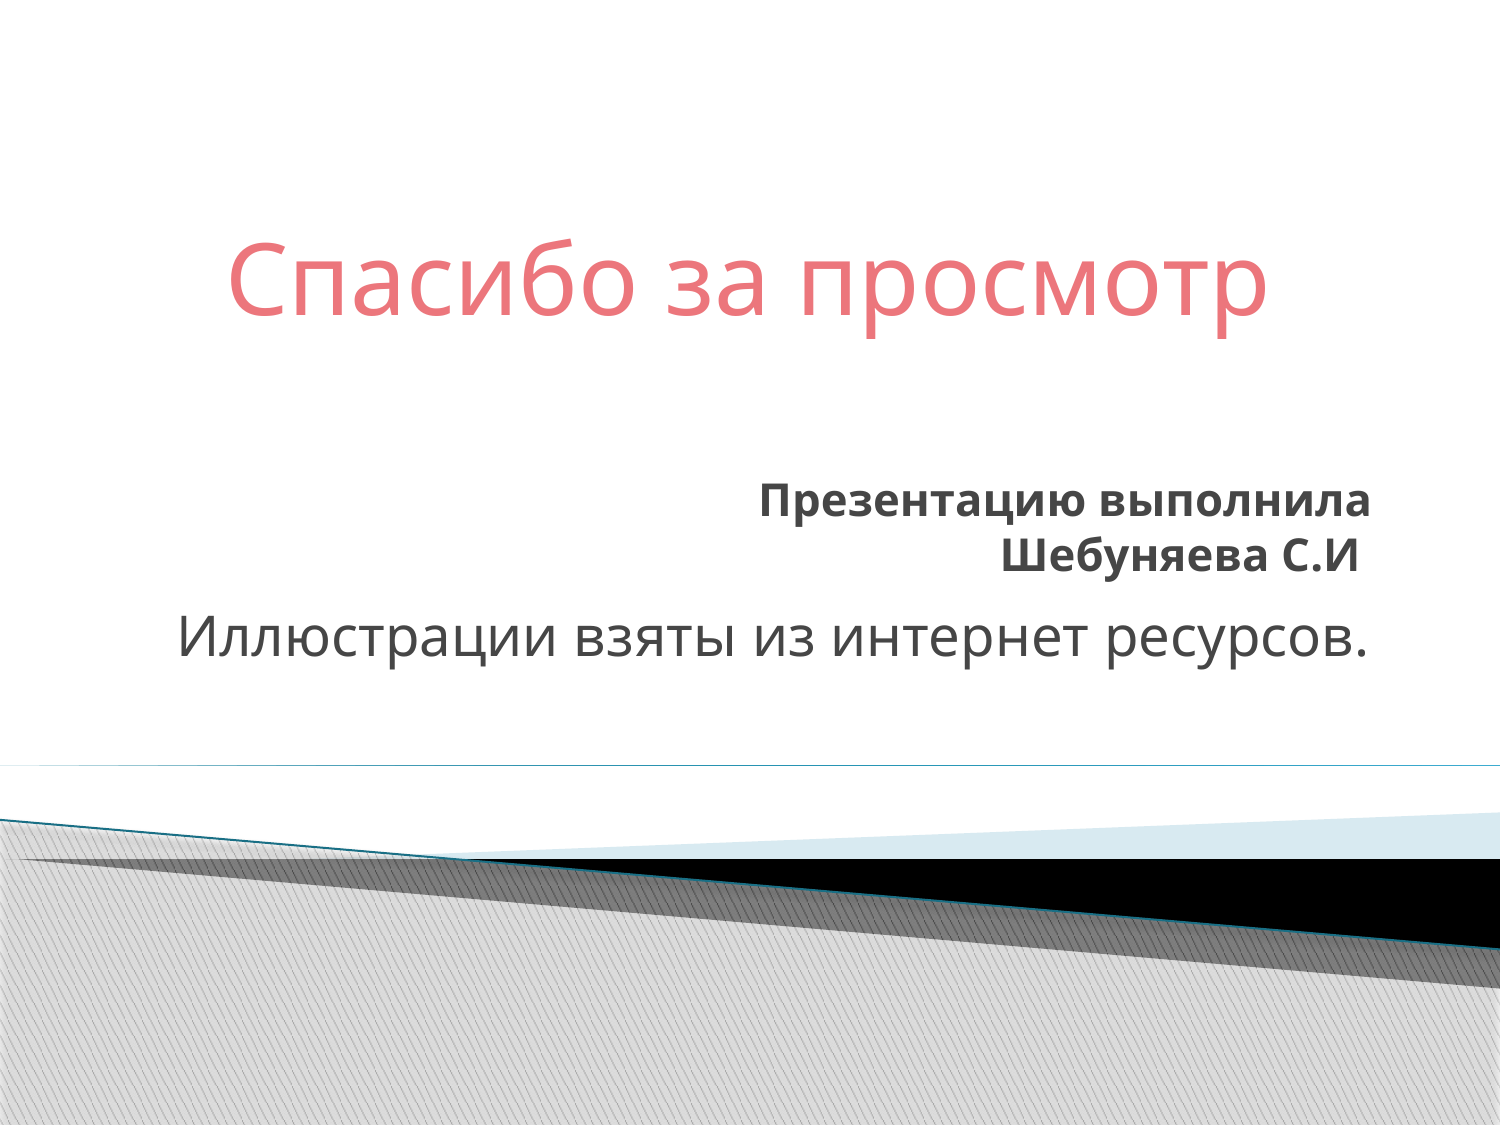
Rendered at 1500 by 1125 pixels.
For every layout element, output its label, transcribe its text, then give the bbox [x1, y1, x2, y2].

title Презентацию выполнила Шебуняева С.И [112, 408, 1388, 588]
picture [5, 859, 1500, 989]
text_box Спасибо за просмотр [147, 208, 1376, 343]
subtitle Иллюстрации взяты из интернет ресурсов. [112, 592, 1388, 790]
